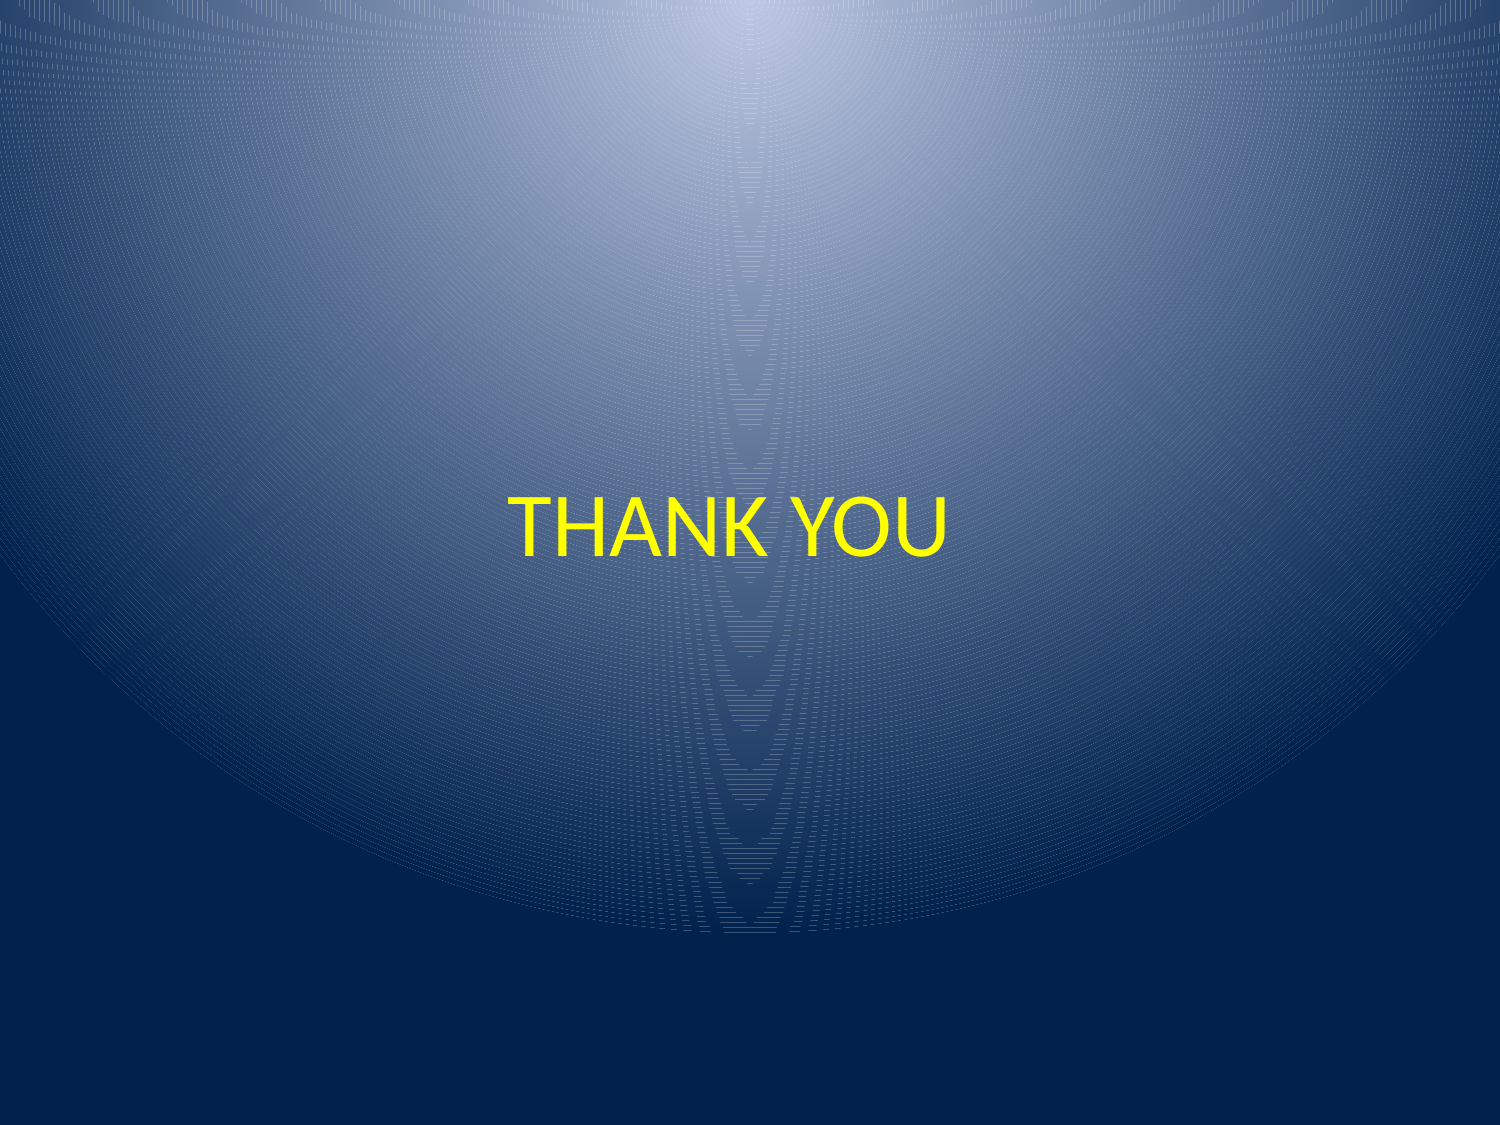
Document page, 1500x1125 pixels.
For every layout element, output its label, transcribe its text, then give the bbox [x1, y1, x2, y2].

title THANK YOU [64, 420, 1415, 620]
